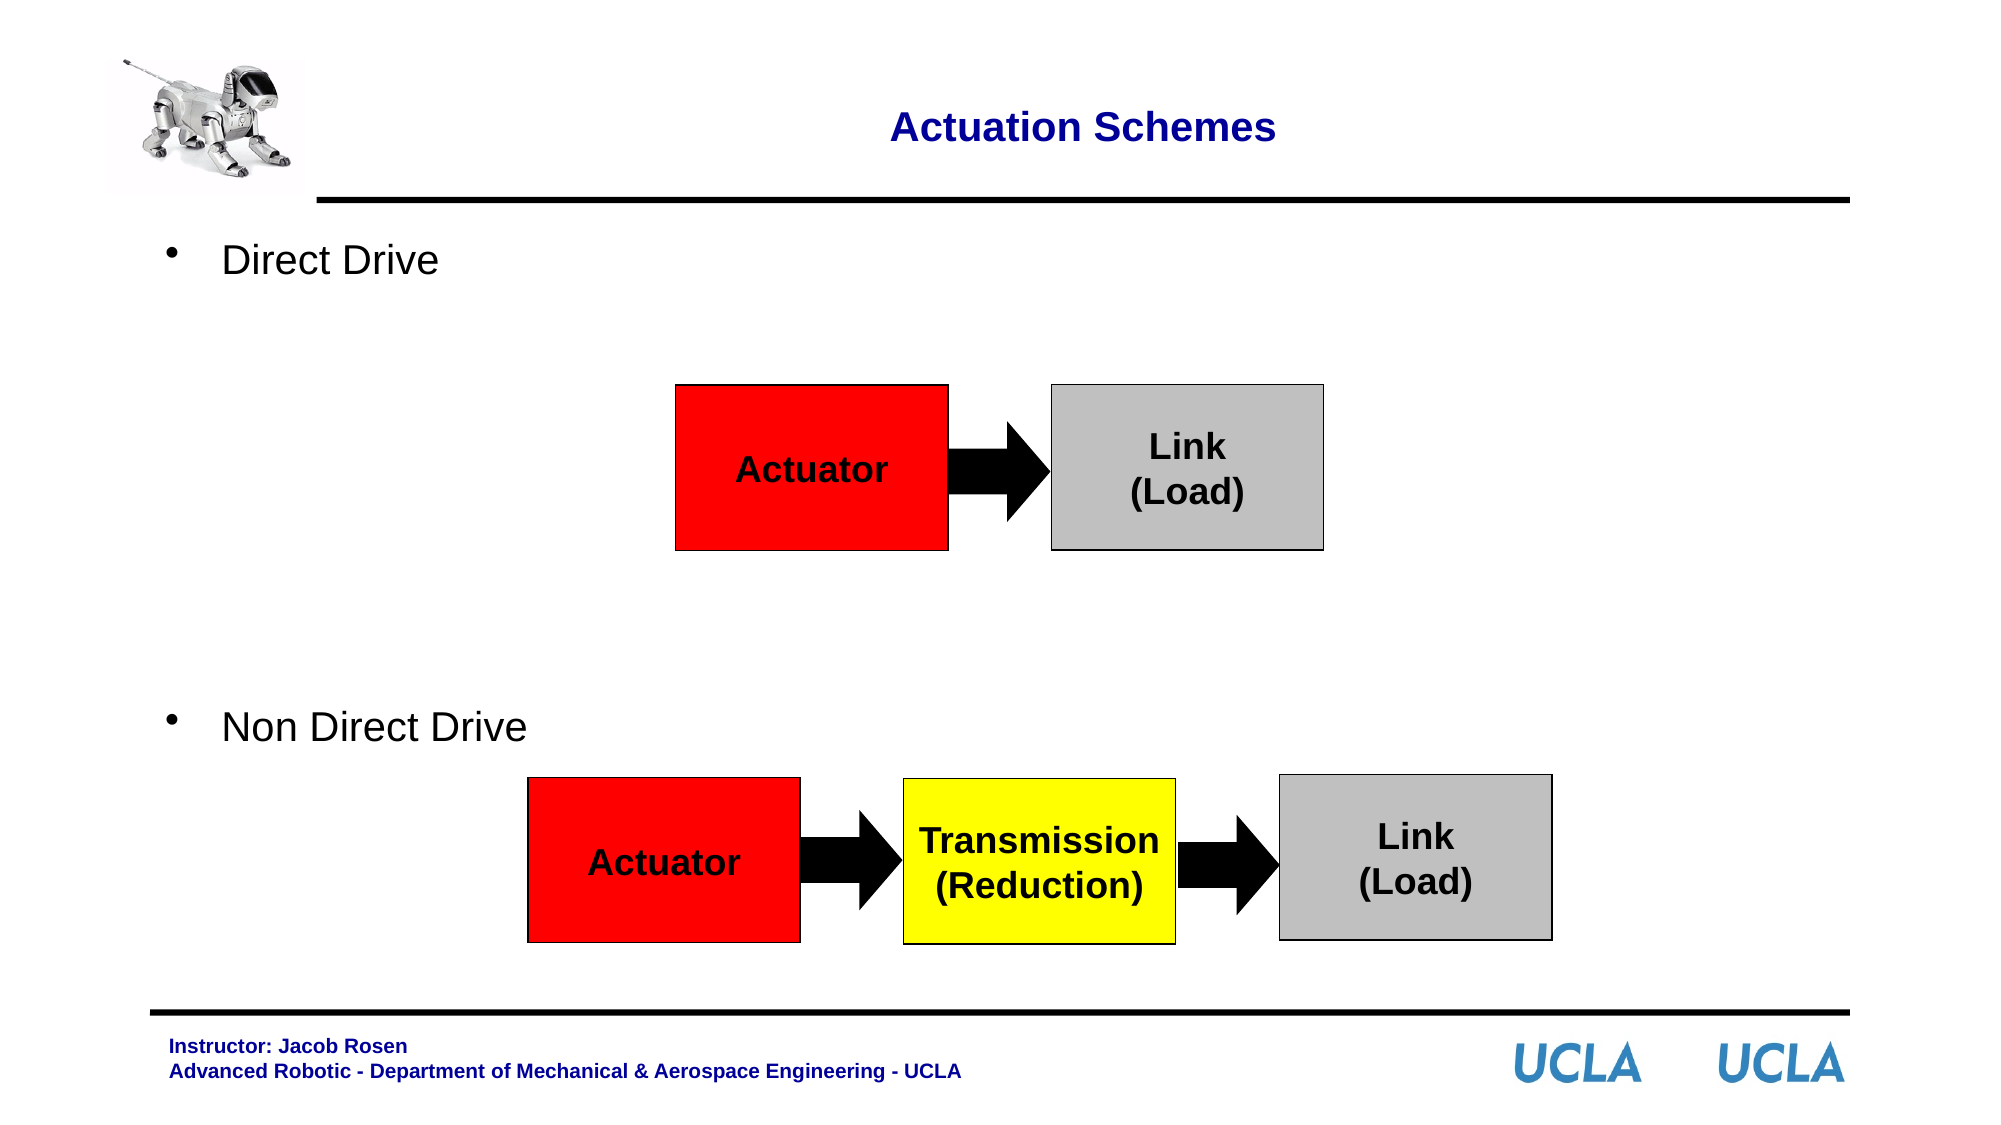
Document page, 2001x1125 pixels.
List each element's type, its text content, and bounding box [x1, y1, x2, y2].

picture [1491, 1021, 1663, 1103]
text_box [801, 811, 902, 909]
picture [1696, 1021, 1866, 1103]
text_box Actuator [675, 385, 948, 551]
footer Instructor: Jacob Rosen Advanced Robotic - Department of Mechanical & Aerospace Engineering - UCLA [153, 1025, 1486, 1088]
title Actuation Schemes [316, 62, 1850, 188]
text_box [1178, 816, 1279, 914]
text_box Actuator [527, 777, 801, 943]
text_box Link (Load) [1051, 384, 1324, 550]
list Direct Drive Non Direct Drive [150, 224, 1850, 1000]
text_box [949, 423, 1050, 520]
text_box Transmission (Reduction) [903, 778, 1176, 944]
picture [107, 59, 306, 194]
text_box Link (Load) [1279, 774, 1553, 940]
